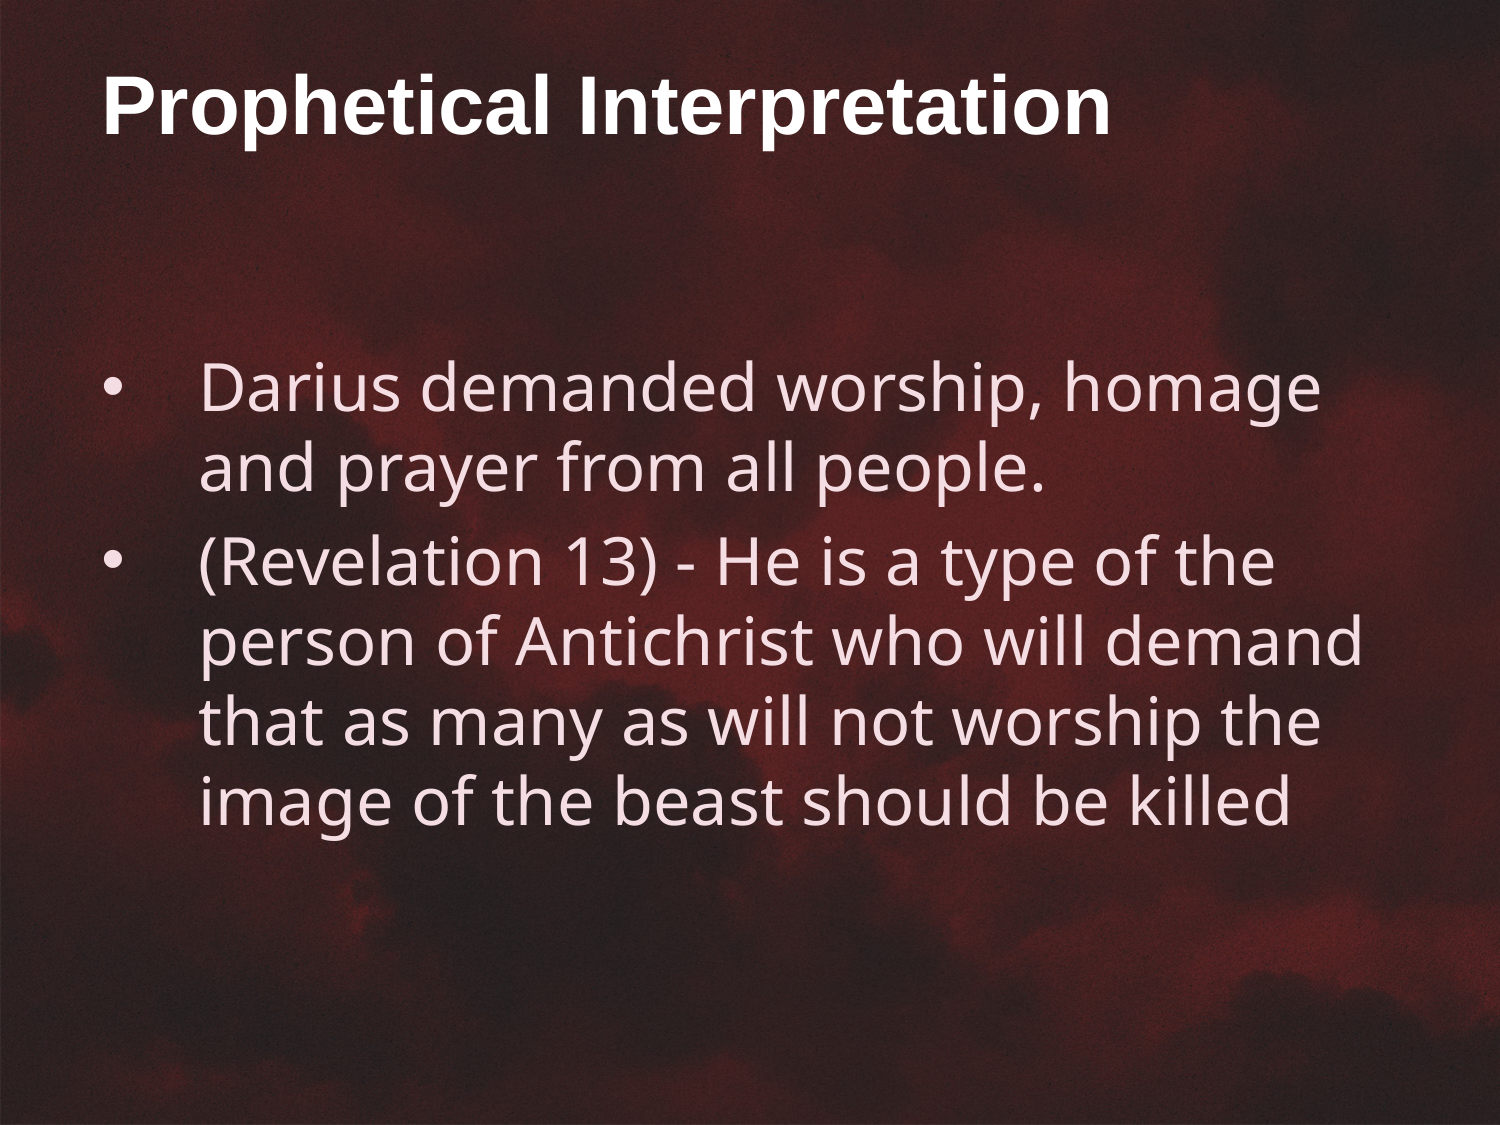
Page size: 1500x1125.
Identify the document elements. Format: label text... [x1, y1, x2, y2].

text_box Prophetical Interpretation [86, 43, 1425, 159]
picture [0, 0, 1500, 1125]
list Darius demanded worship, homage and prayer from all people. (Revelation 13) - He is a type of the person of Antichrist who will demand that as many as will not worship the image of the beast should be killed [86, 159, 1425, 1045]
